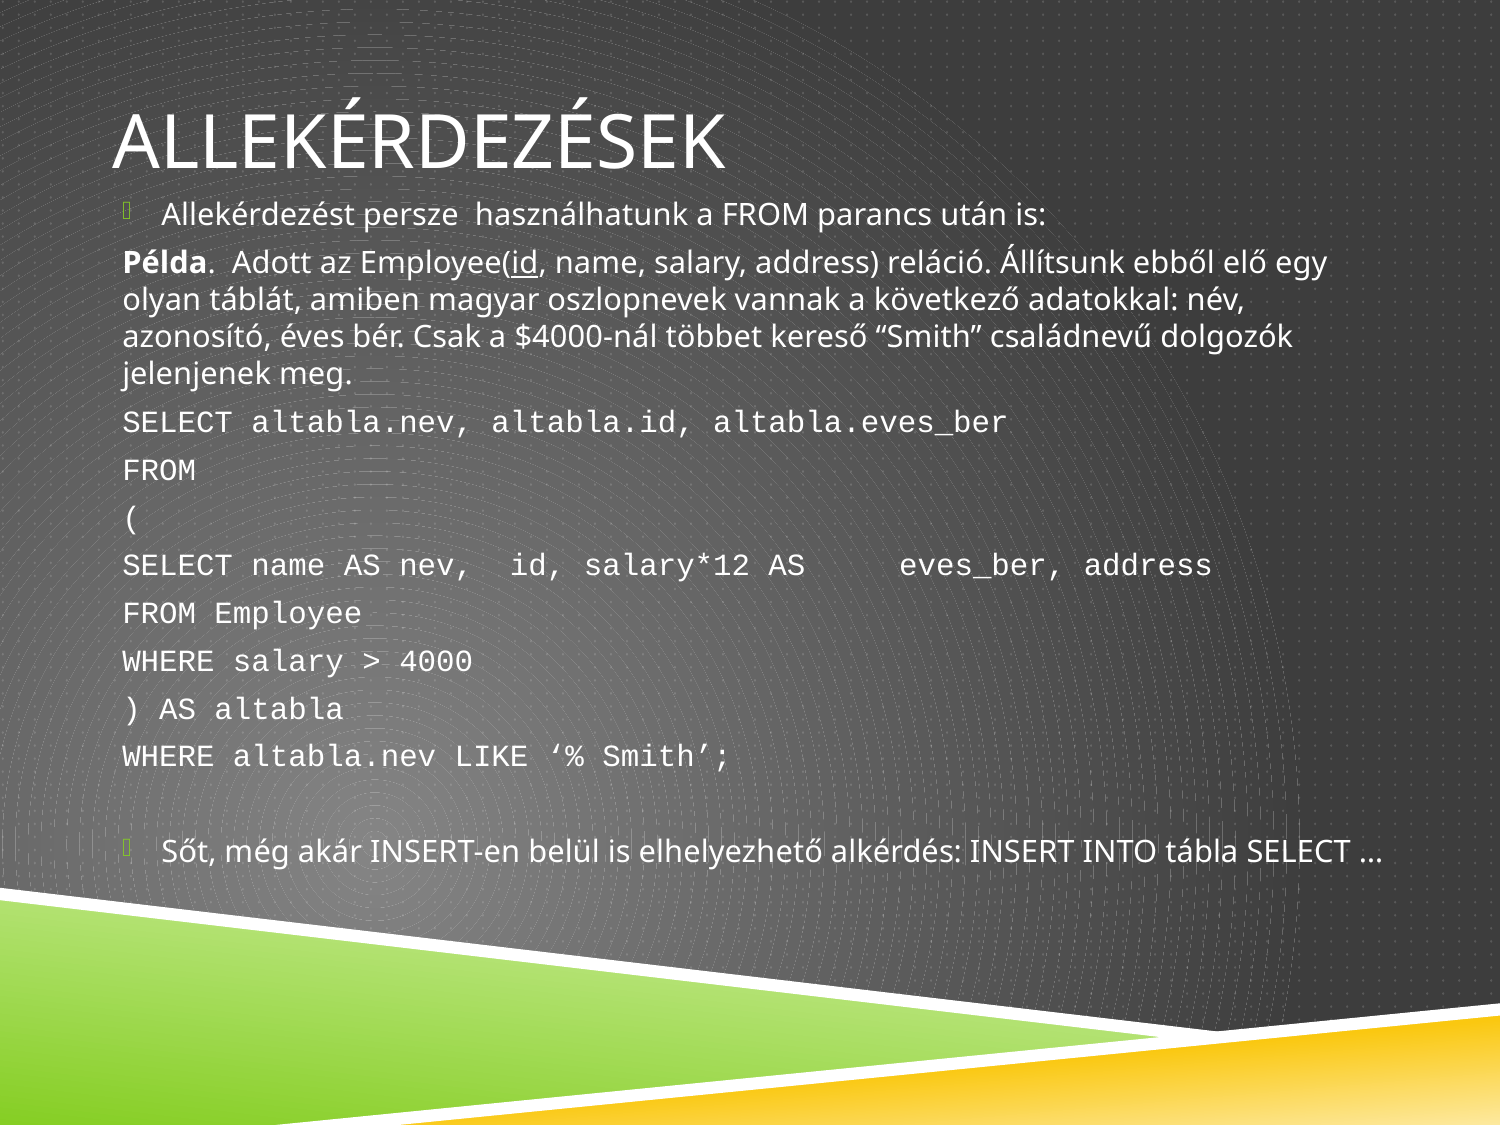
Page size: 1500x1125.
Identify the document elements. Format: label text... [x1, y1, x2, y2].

list Allekérdezést persze használhatunk a FROM parancs után is: Példa. Adott az Employee(id, name, salary, address) reláció. Állítsunk ebből elő egy olyan táblát, amiben magyar oszlopnevek vannak a következő adatokkal: név, azonosító, éves bér. Csak a $4000-nál többet kereső “Smith” családnevű dolgozók jelenjenek meg. SELECT altabla.nev, altabla.id, altabla.eves_ber FROM ( SELECT name AS nev, id, salary*12 AS eves_ber, address FROM Employee WHERE salary > 4000 ) AS altabla WHERE altabla.nev LIKE ‘% Smith’; Sőt, még akár INSERT-en belül is elhelyezhető alkérdés: INSERT INTO tábla SELECT … [112, 187, 1388, 909]
title Allekérdezések [112, 45, 1388, 187]
